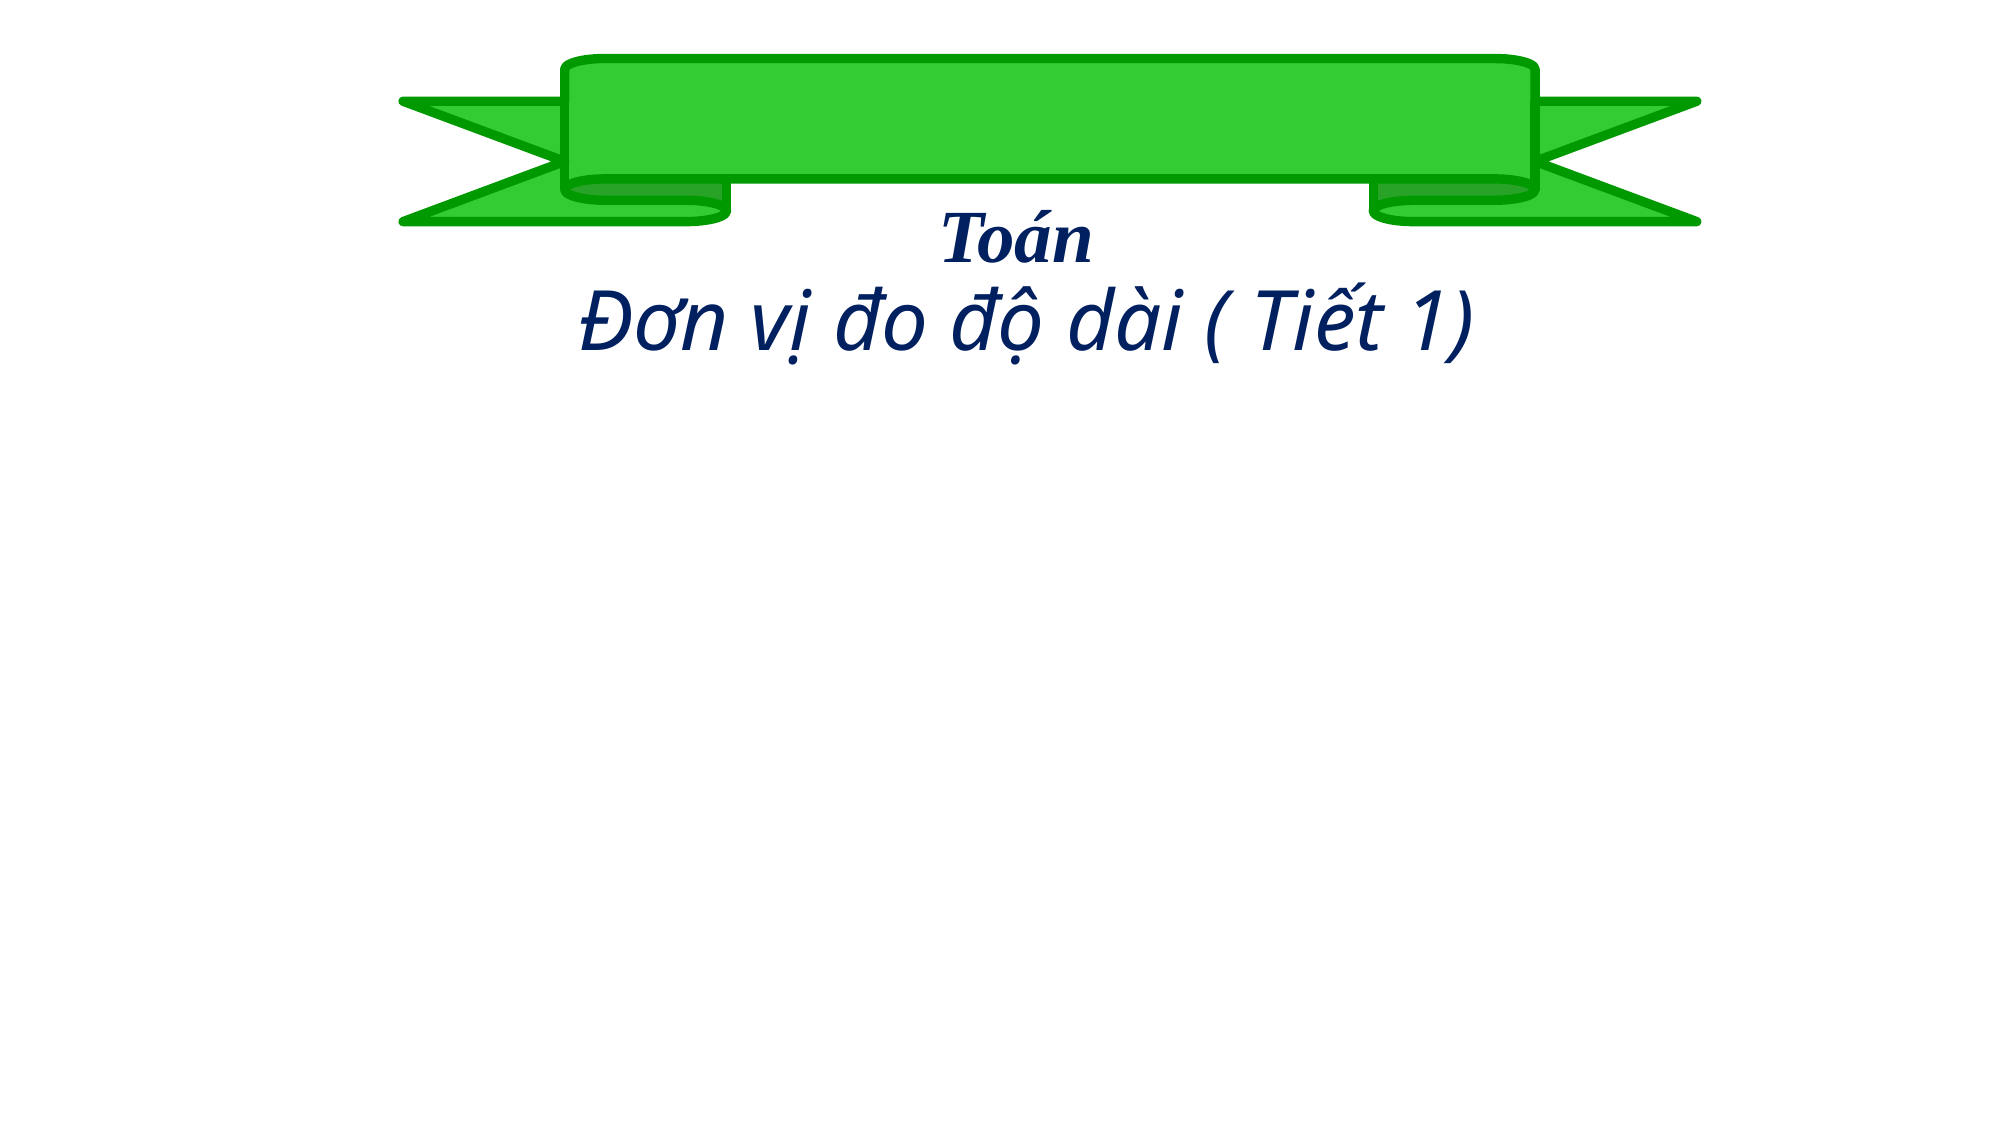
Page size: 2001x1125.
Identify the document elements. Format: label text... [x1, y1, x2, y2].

subtitle Toán Đơn vị đo độ dài ( Tiết 1) [249, 189, 1783, 854]
text_box [403, 58, 1697, 222]
